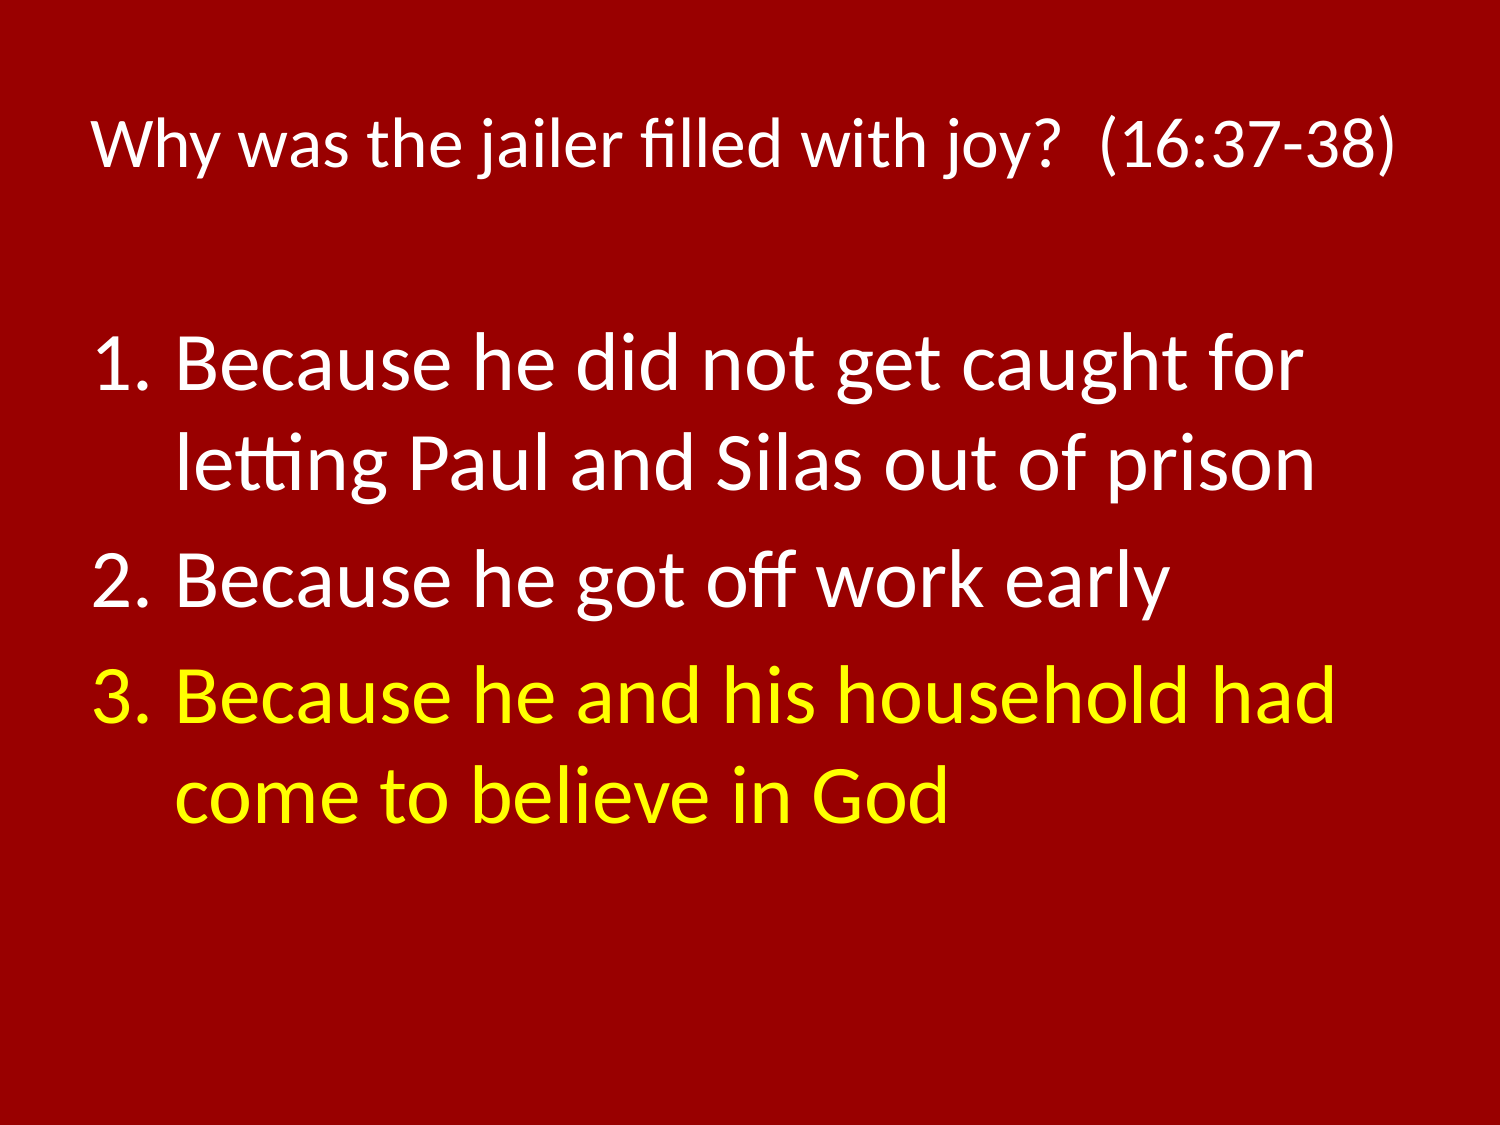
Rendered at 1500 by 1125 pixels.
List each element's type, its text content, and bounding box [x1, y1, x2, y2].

list Because he did not get caught for letting Paul and Silas out of prison Because he got off work early Because he and his household had come to believe in God [75, 299, 1425, 1005]
title Why was the jailer filled with joy? (16:37-38) [75, 45, 1425, 233]
